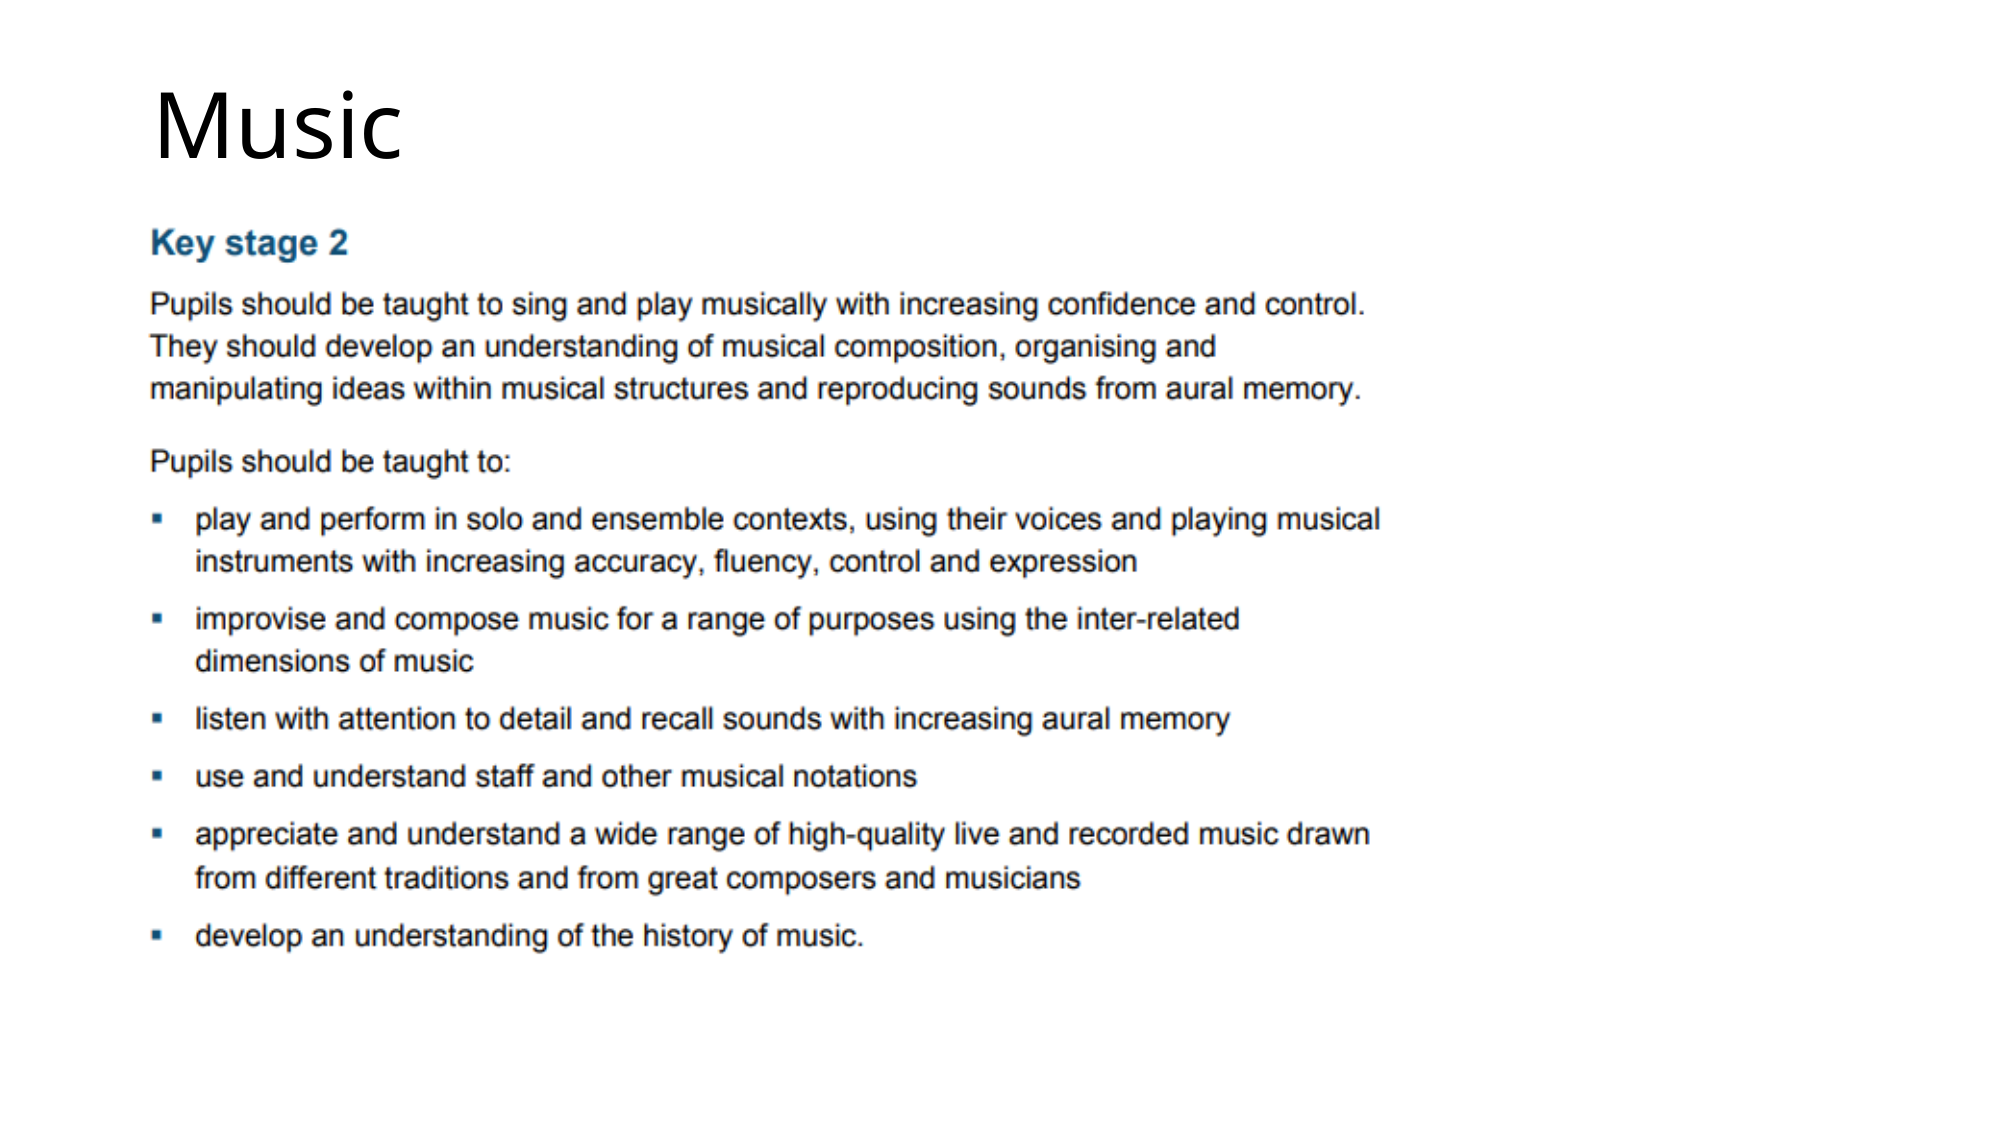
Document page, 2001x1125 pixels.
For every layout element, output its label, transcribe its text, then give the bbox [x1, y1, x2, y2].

title Music [137, 19, 1863, 238]
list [122, 215, 1416, 981]
